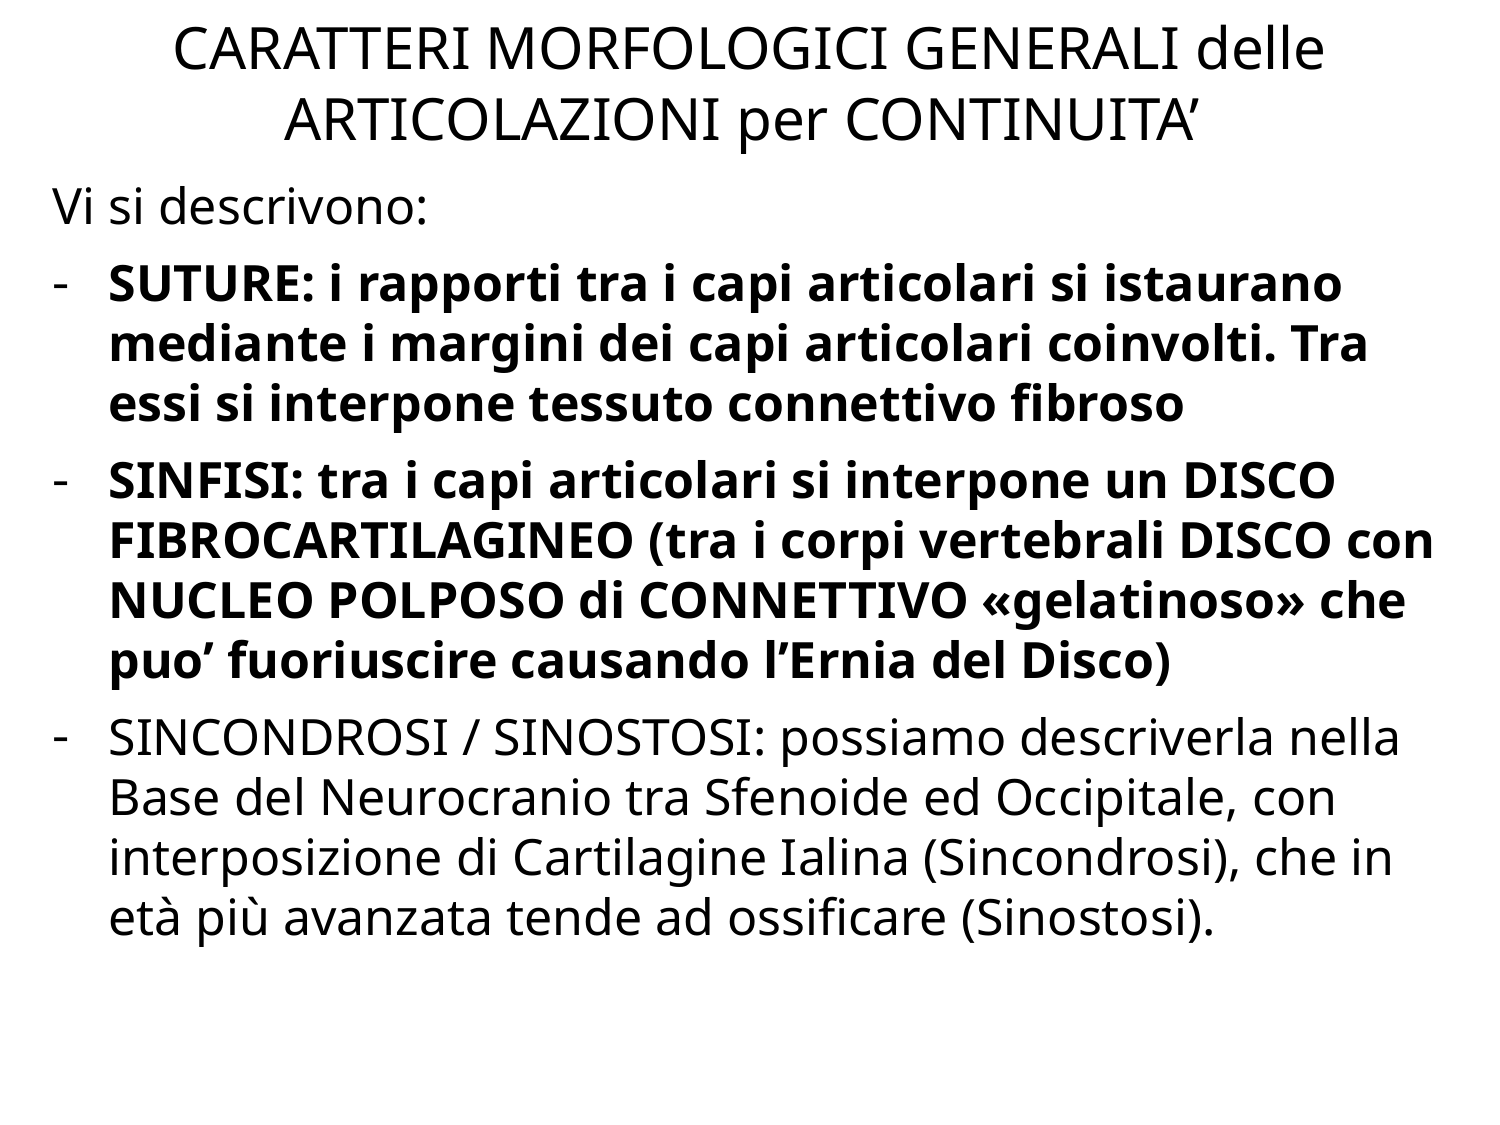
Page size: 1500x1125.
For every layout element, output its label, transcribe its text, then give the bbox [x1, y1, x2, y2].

list Vi si descrivono: SUTURE: i rapporti tra i capi articolari si istaurano mediante i margini dei capi articolari coinvolti. Tra essi si interpone tessuto connettivo fibroso SINFISI: tra i capi articolari si interpone un DISCO FIBROCARTILAGINEO (tra i corpi vertebrali DISCO con NUCLEO POLPOSO di CONNETTIVO «gelatinoso» che puo’ fuoriuscire causando l’Ernia del Disco) SINCONDROSI / SINOSTOSI: possiamo descriverla nella Base del Neurocranio tra Sfenoide ed Occipitale, con interposizione di Cartilagine Ialina (Sincondrosi), che in età più avanzata tende ad ossificare (Sinostosi). [37, 167, 1463, 1054]
title CARATTERI MORFOLOGICI GENERALI delle ARTICOLAZIONI per CONTINUITA’ [75, 0, 1425, 164]
